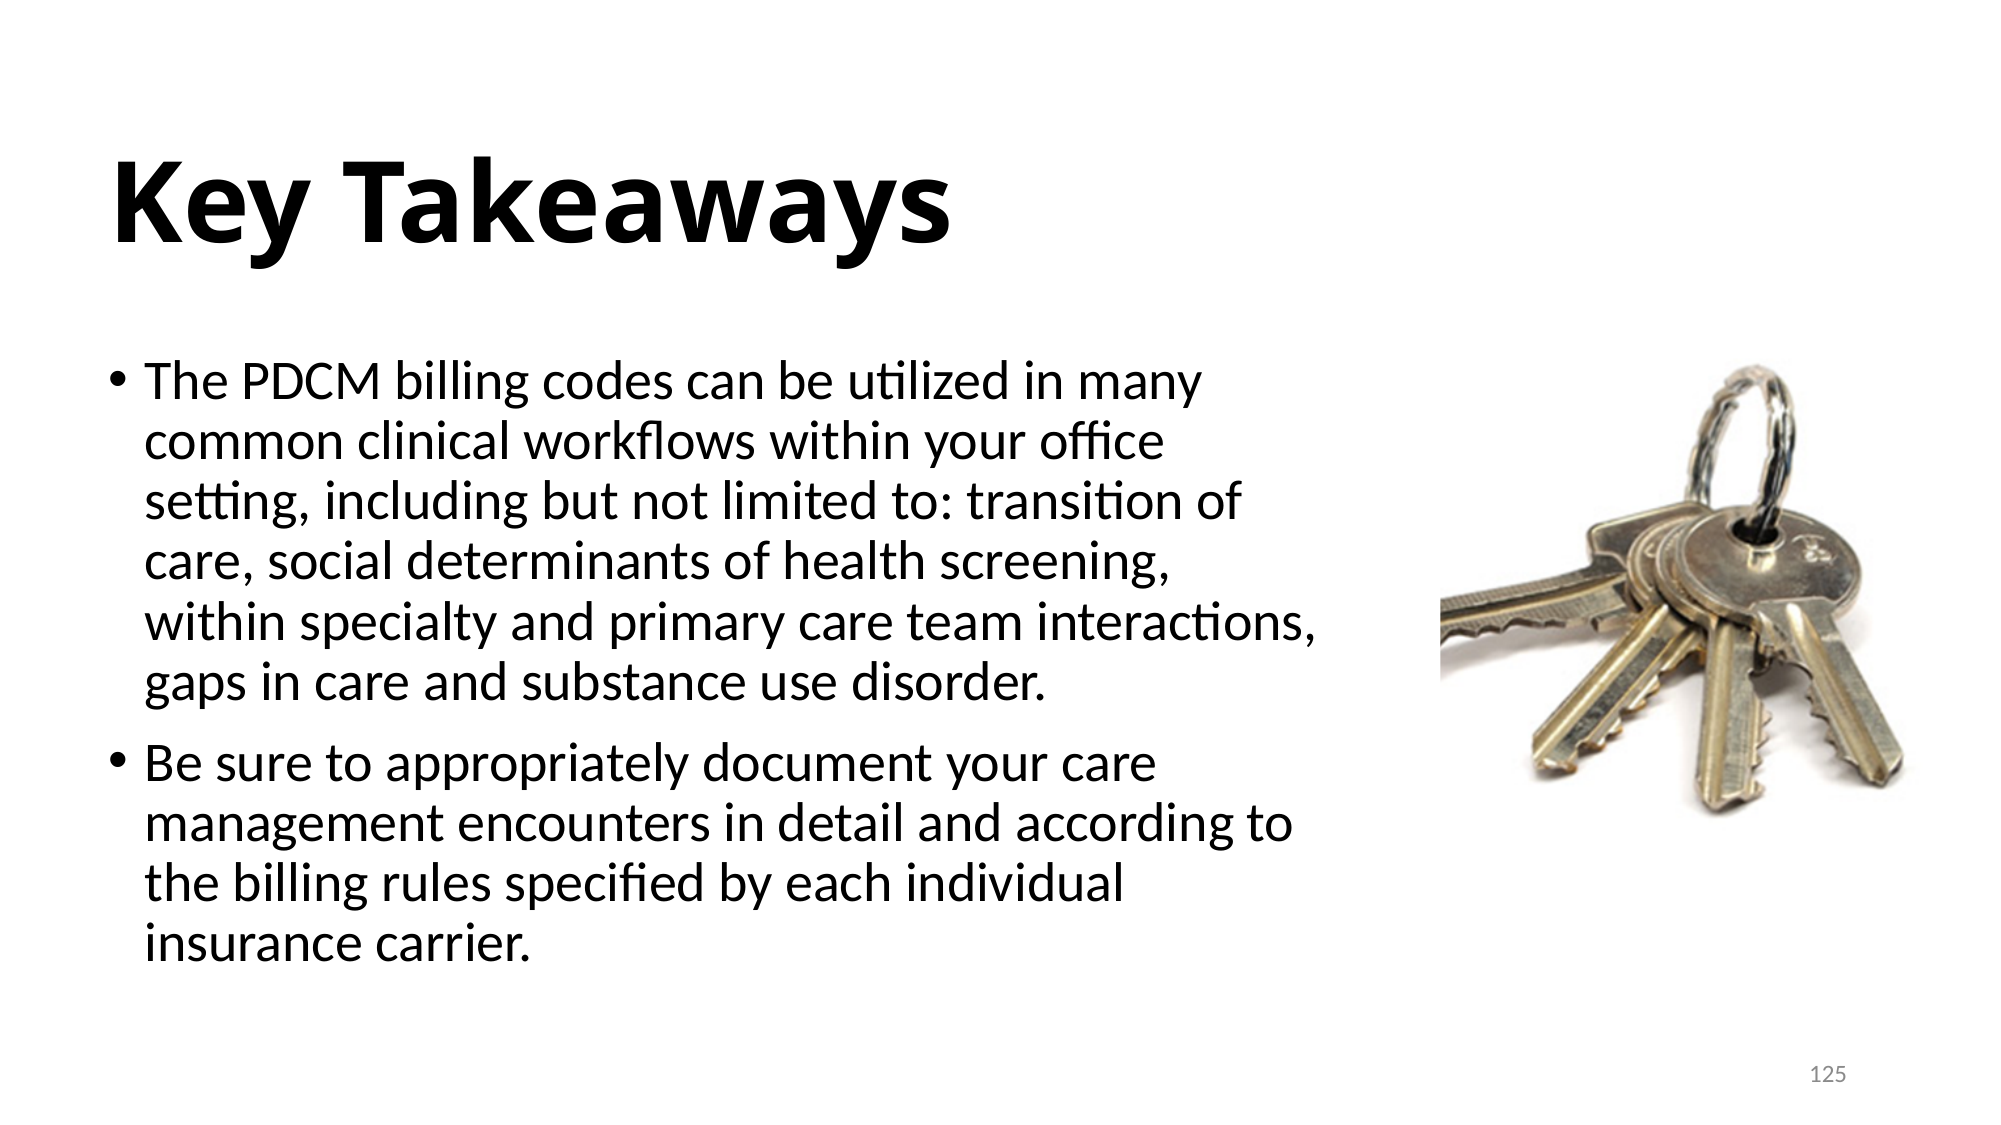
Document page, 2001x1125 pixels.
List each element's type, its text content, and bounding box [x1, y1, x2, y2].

picture [1440, 343, 1934, 857]
list The PDCM billing codes can be utilized in many common clinical workflows within your office setting, including but not limited to: transition of care, social determinants of health screening, within specialty and primary care team interactions, gaps in care and substance use disorder. Be sure to appropriately document your care management encounters in detail and according to the billing rules specified by each individual insurance carrier. [93, 343, 1342, 1020]
slide_number 125 [1412, 1042, 1863, 1103]
title Key Takeaways [93, 39, 1902, 275]
